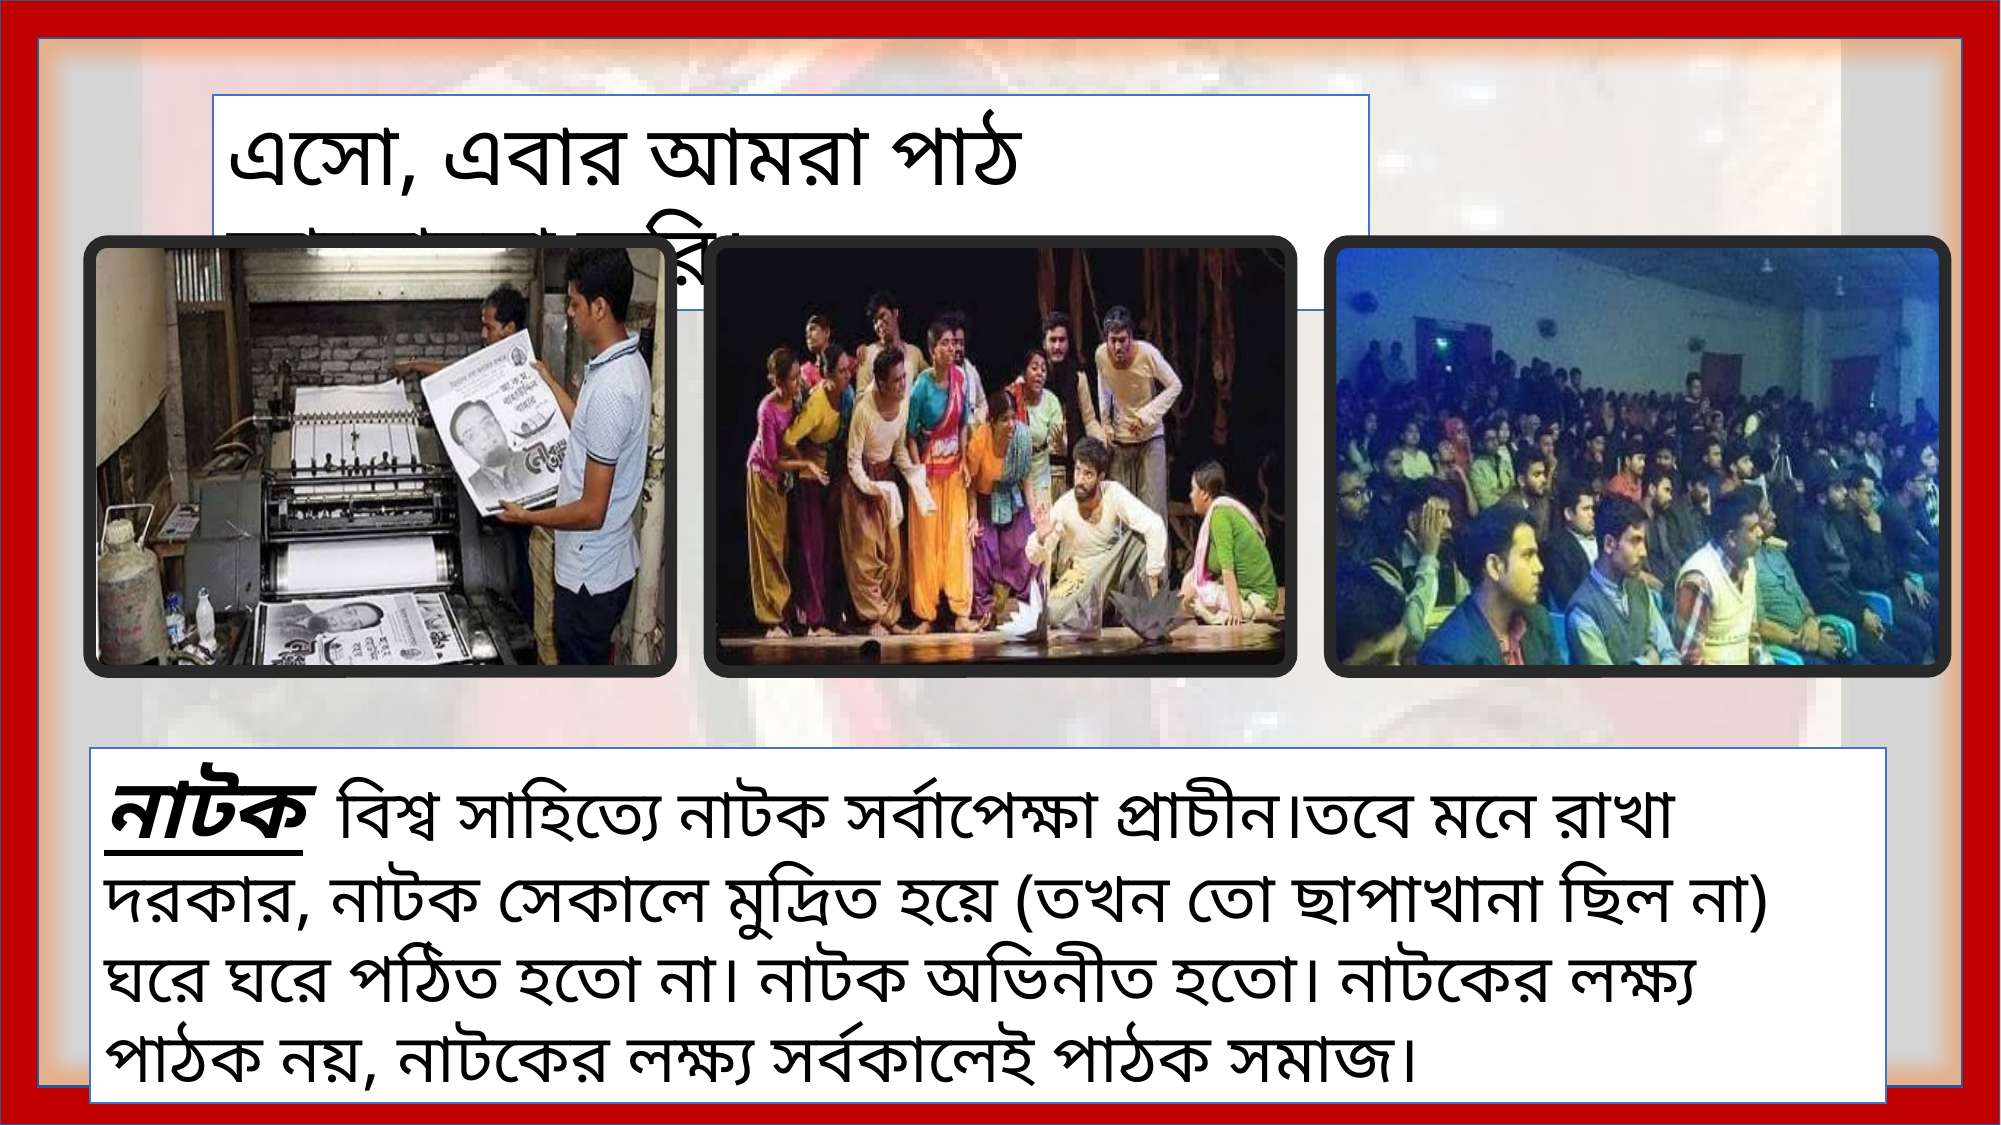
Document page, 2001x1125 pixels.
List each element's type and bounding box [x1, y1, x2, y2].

text_box [89, 94, 1946, 1026]
